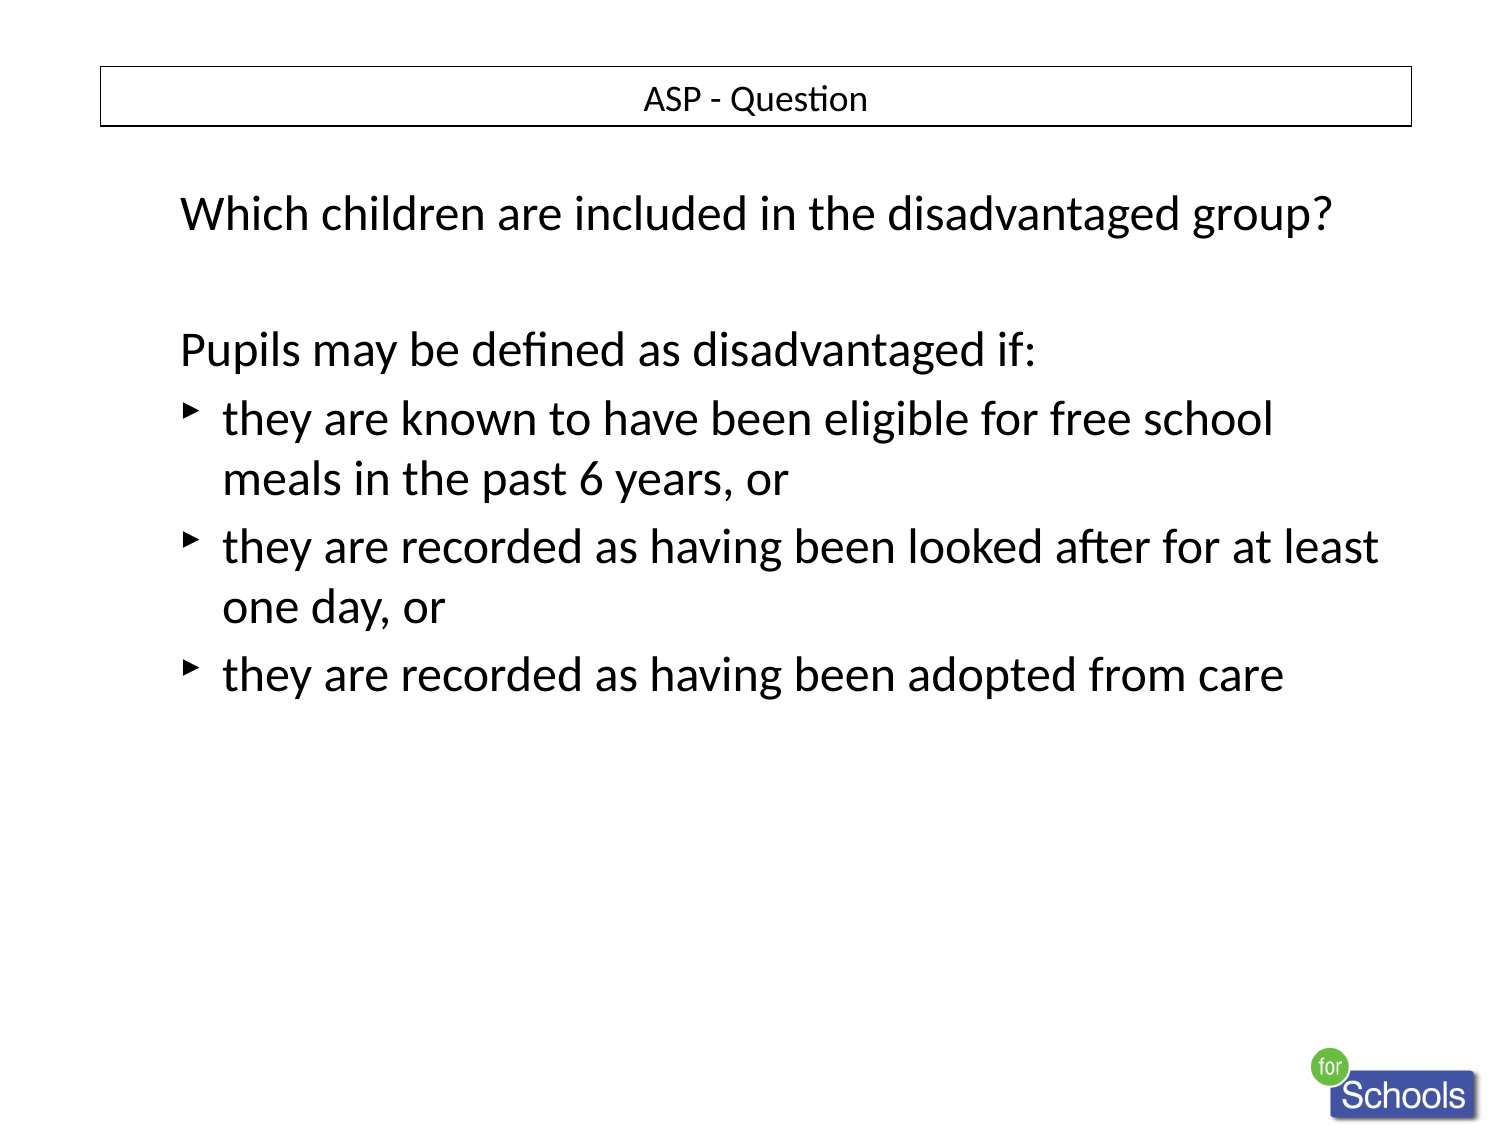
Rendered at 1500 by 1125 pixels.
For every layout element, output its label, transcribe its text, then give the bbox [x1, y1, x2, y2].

text_box Which children are included in the disadvantaged group? Pupils may be defined as disadvantaged if: they are known to have been eligible for free school meals in the past 6 years, or they are recorded as having been looked after for at least one day, or they are recorded as having been adopted from care [147, 172, 1412, 988]
picture [1305, 1042, 1500, 1125]
text_box ASP - Question [100, 66, 1412, 127]
